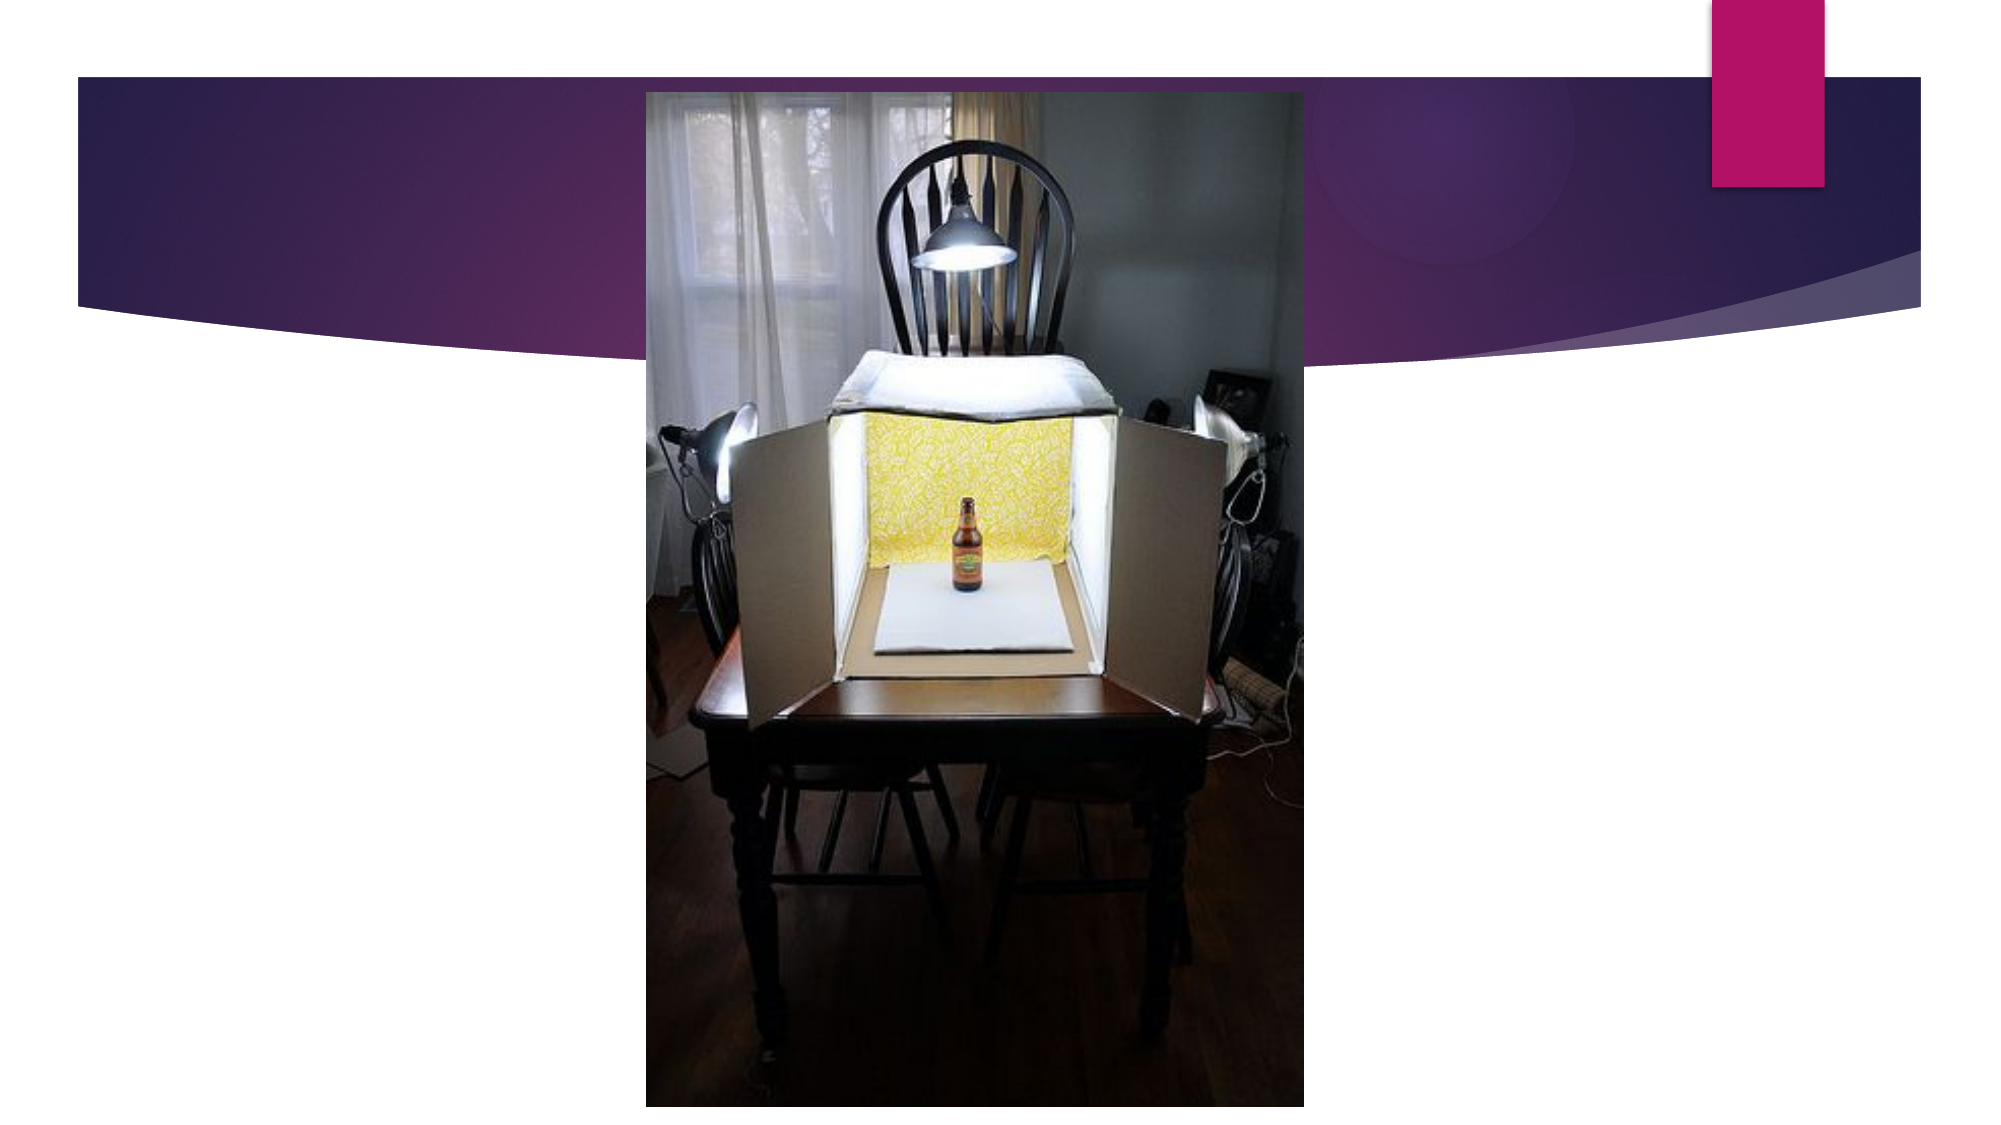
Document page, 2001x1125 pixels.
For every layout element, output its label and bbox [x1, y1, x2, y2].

list [646, 92, 1304, 1107]
